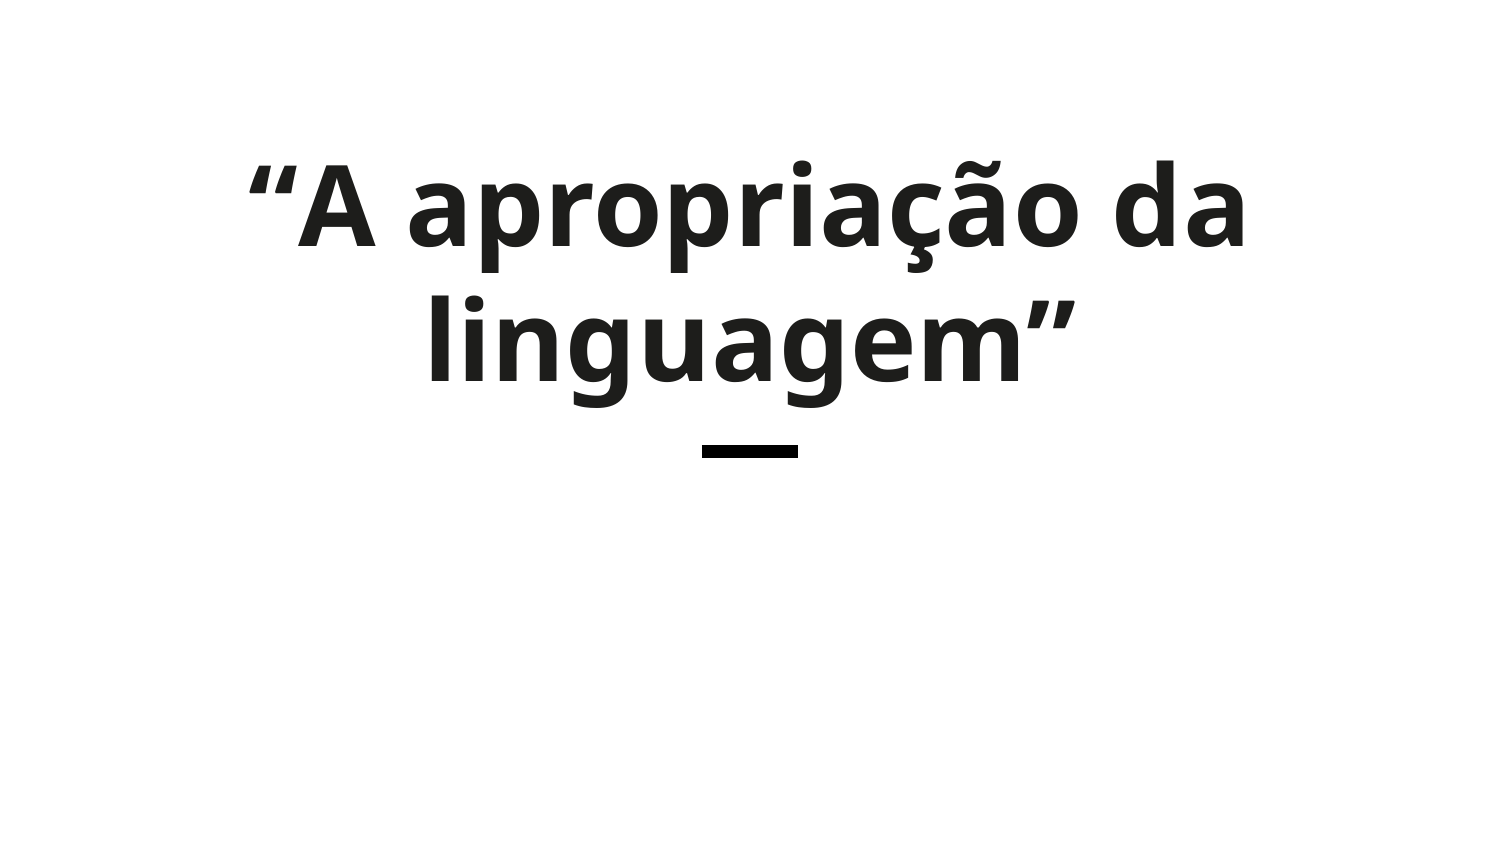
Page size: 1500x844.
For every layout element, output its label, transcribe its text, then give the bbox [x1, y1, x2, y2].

title “A apropriação da linguagem” [51, 97, 1449, 419]
